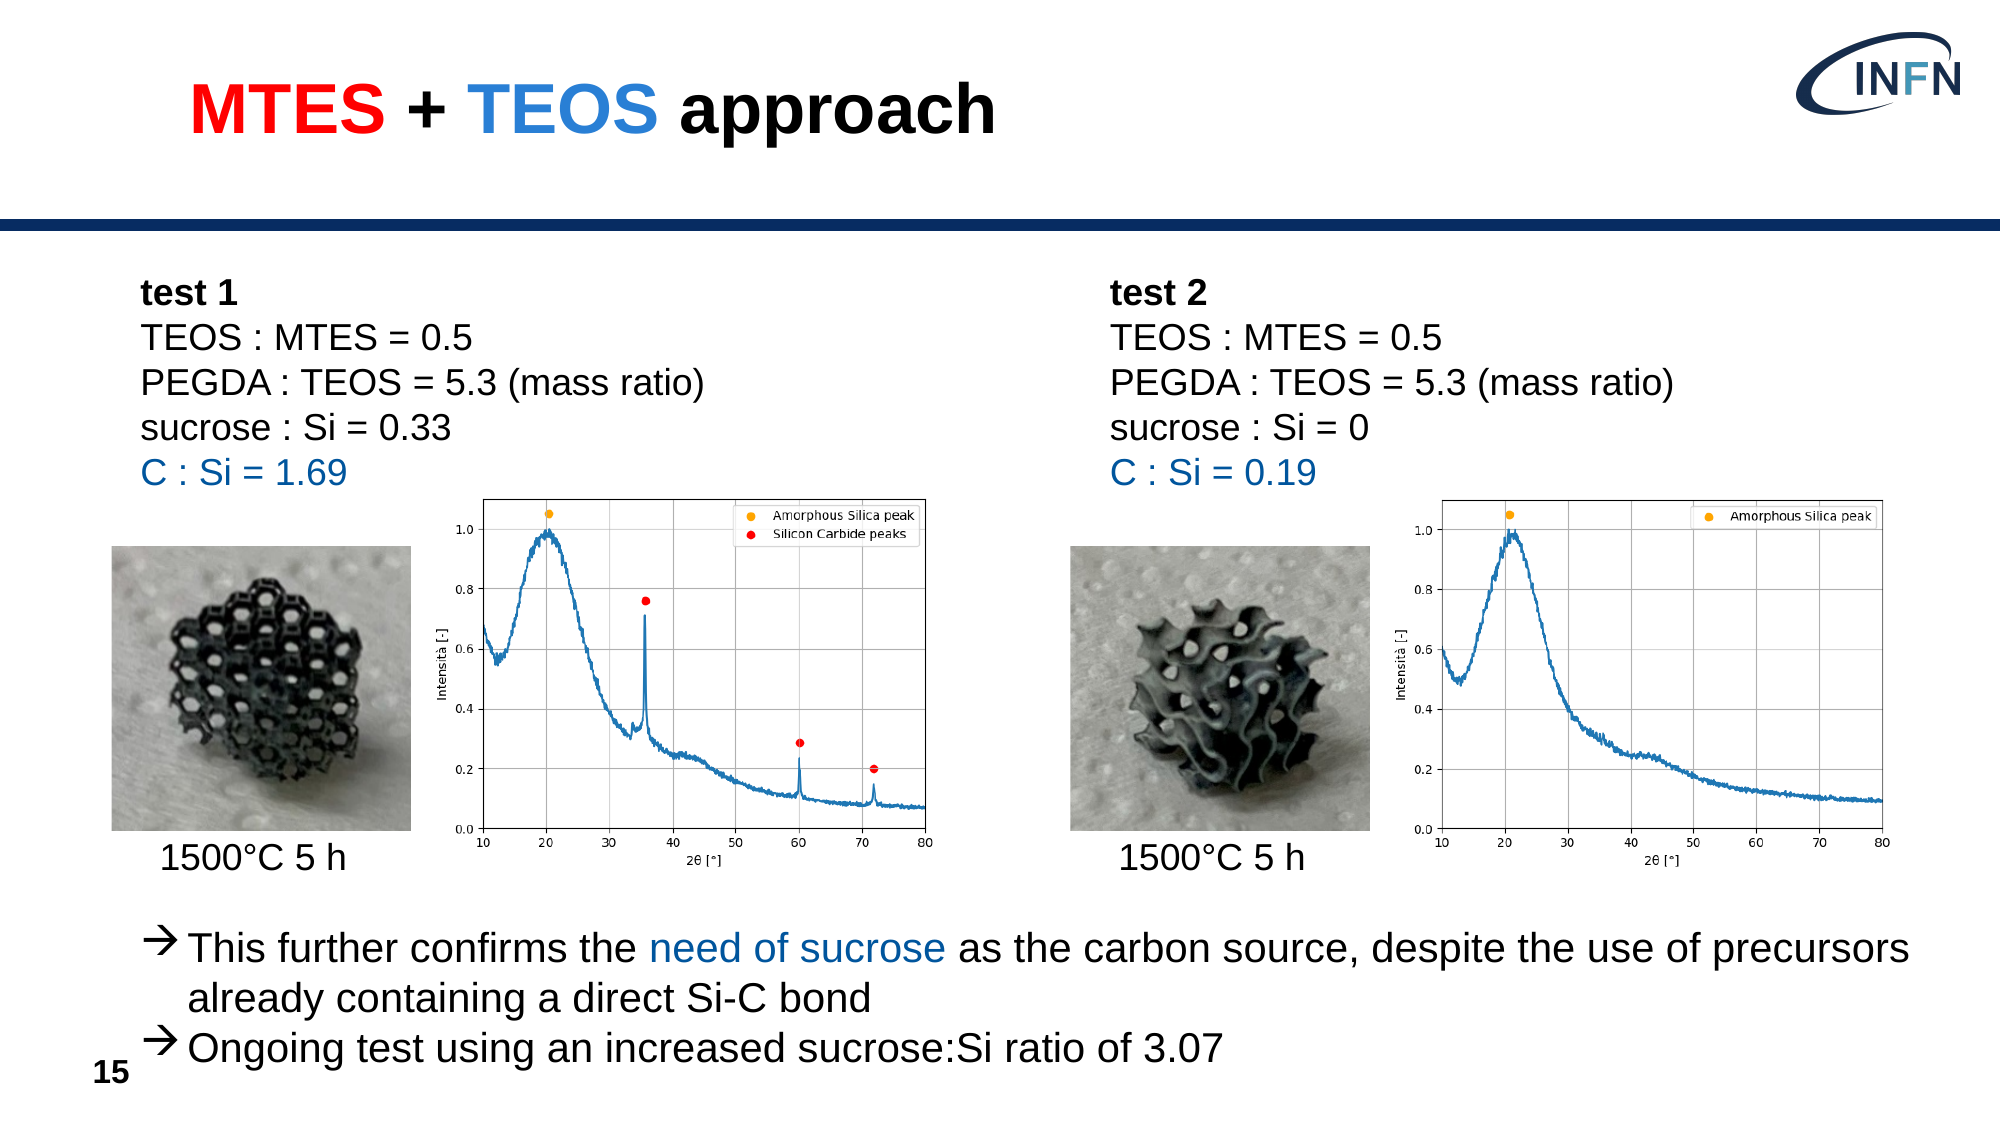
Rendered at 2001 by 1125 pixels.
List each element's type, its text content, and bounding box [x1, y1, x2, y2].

picture [1070, 448, 1939, 875]
text_box This further confirms the need of sucrose as the carbon source, despite the use of precursors already containing a direct Si-C bond Ongoing test using an increased sucrose:Si ratio of 3.07 [125, 913, 1976, 1078]
picture [111, 447, 982, 875]
text_box test 1 TEOS : MTES = 0.5 PEGDA : TEOS = 5.3 (mass ratio) sucrose : Si = 0.33 C : Si = 1.69 [125, 260, 1049, 500]
text_box 1500°C 5 h [144, 831, 473, 886]
text_box test 2 TEOS : MTES = 0.5 PEGDA : TEOS = 5.3 (mass ratio) sucrose : Si = 0 C : Si = 0.19 [1095, 260, 2000, 500]
title MTES + TEOS approach [174, 20, 1825, 201]
slide_number 15 [58, 1047, 145, 1093]
picture [1825, 32, 1960, 115]
text_box 1500°C 5 h [1103, 831, 1431, 886]
